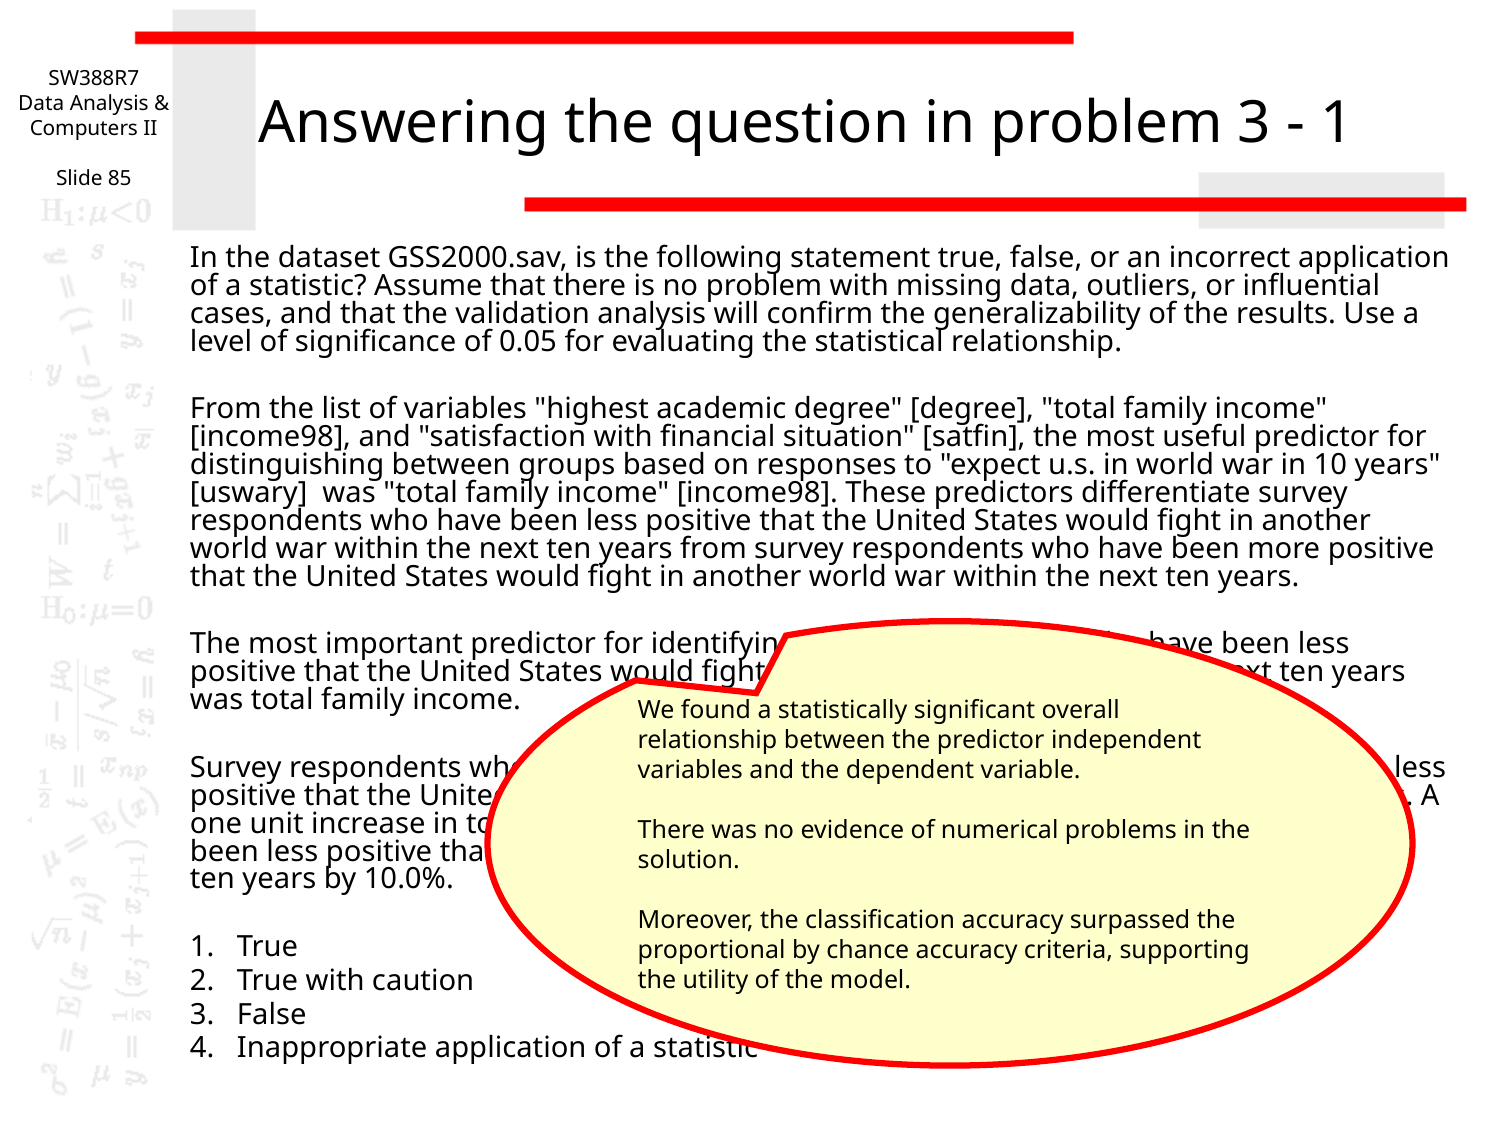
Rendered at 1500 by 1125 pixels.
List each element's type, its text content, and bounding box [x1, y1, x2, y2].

list In the dataset GSS2000.sav, is the following statement true, false, or an incorrect application of a statistic? Assume that there is no problem with missing data, outliers, or influential cases, and that the validation analysis will confirm the generalizability of the results. Use a level of significance of 0.05 for evaluating the statistical relationship. From the list of variables "highest academic degree" [degree], "total family income" [income98], and "satisfaction with financial situation" [satfin], the most useful predictor for distinguishing between groups based on responses to "expect u.s. in world war in 10 years" [uswary] was "total family income" [income98]. These predictors differentiate survey respondents who have been less positive that the United States would fight in another world war within the next ten years from survey respondents who have been more positive that the United States would fight in another world war within the next ten years. The most important predictor for identifying survey respondents who have been less positive that the United States would fight in another world war within the next ten years was total family income. Survey respondents who had higher total family incomes were more likely to have been less positive that the United States would fight in another world war within the next ten years. A one unit increase in total family income increased the odds that survey respondents have been less positive that the United States would fight in another world war within the next ten years by 10.0%. 1. True 2. True with caution 3. False 4. Inappropriate application of a statistic [174, 237, 1468, 1088]
text_box We found a statistically significant overall relationship between the predictor independent variables and the dependent variable. There was no evidence of numerical problems in the solution. Moreover, the classification accuracy surpassed the proportional by chance accuracy criteria, supporting the utility of the model. [487, 621, 1413, 1066]
slide_number SW388R7 Data Analysis & Computers II Slide 85 [0, 50, 187, 200]
title Answering the question in problem 3 - 1 [187, 50, 1425, 200]
picture [18, 0, 1500, 1108]
